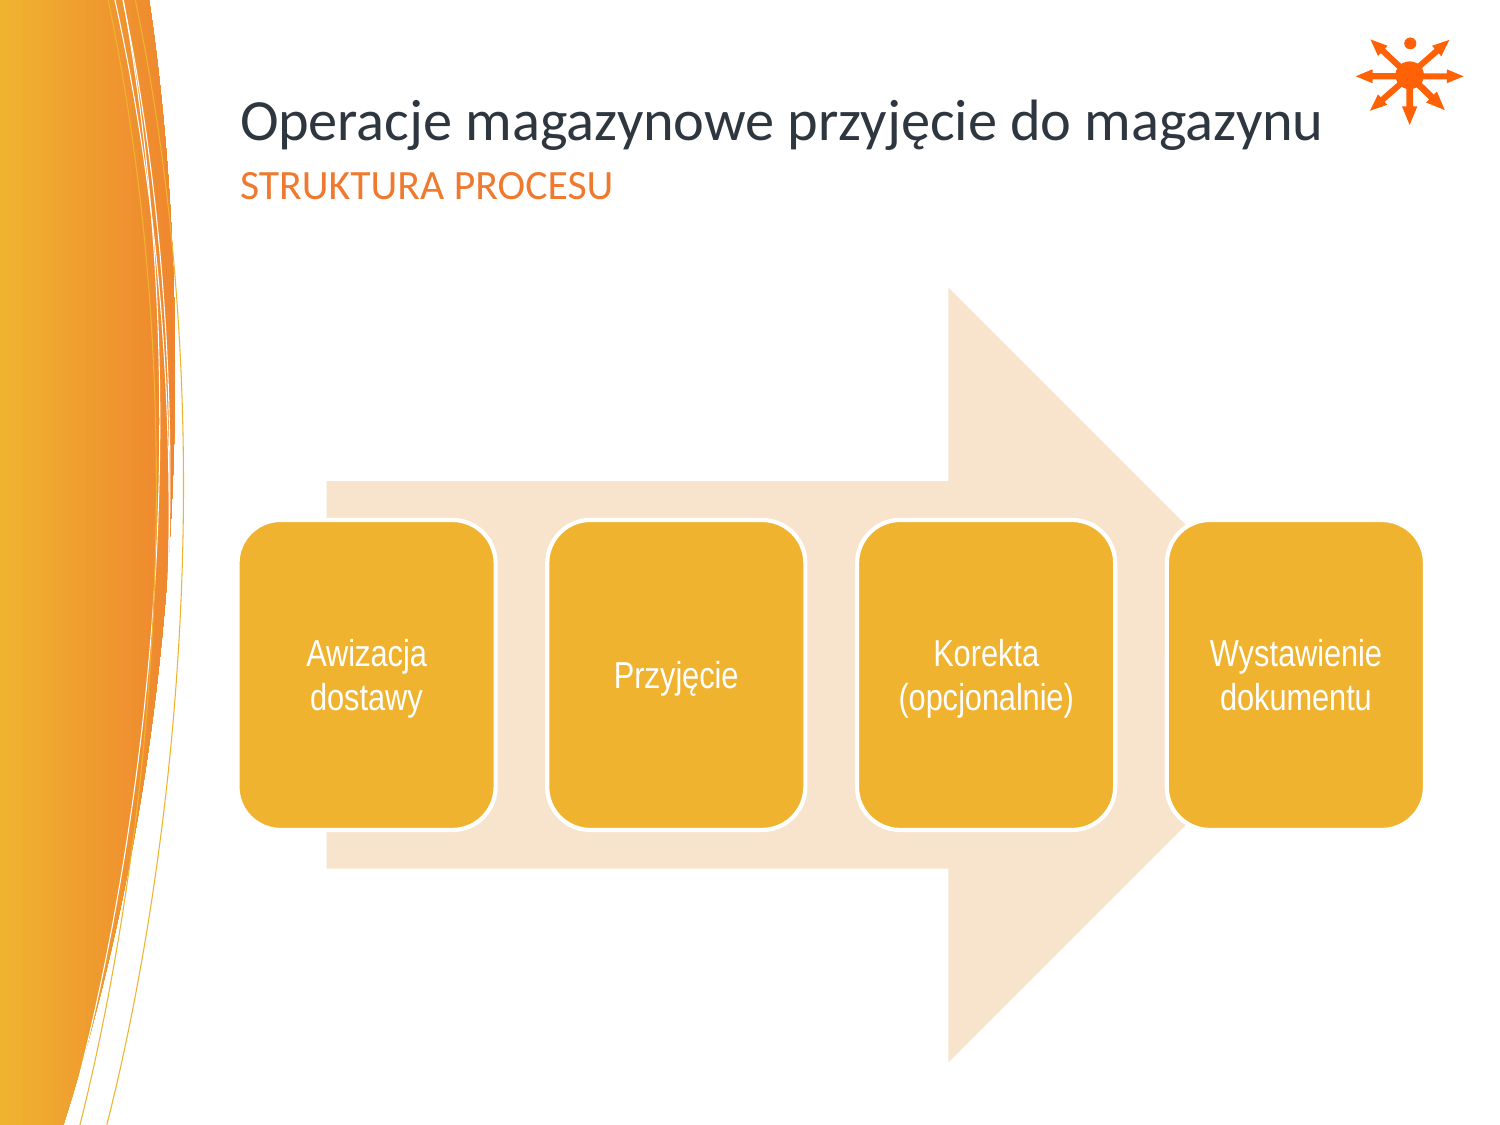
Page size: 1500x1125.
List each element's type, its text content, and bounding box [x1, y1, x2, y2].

subtitle Struktura procesu [225, 149, 1275, 225]
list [237, 287, 1426, 1063]
title Operacje magazynowe przyjęcie do magazynu [225, 75, 1350, 188]
